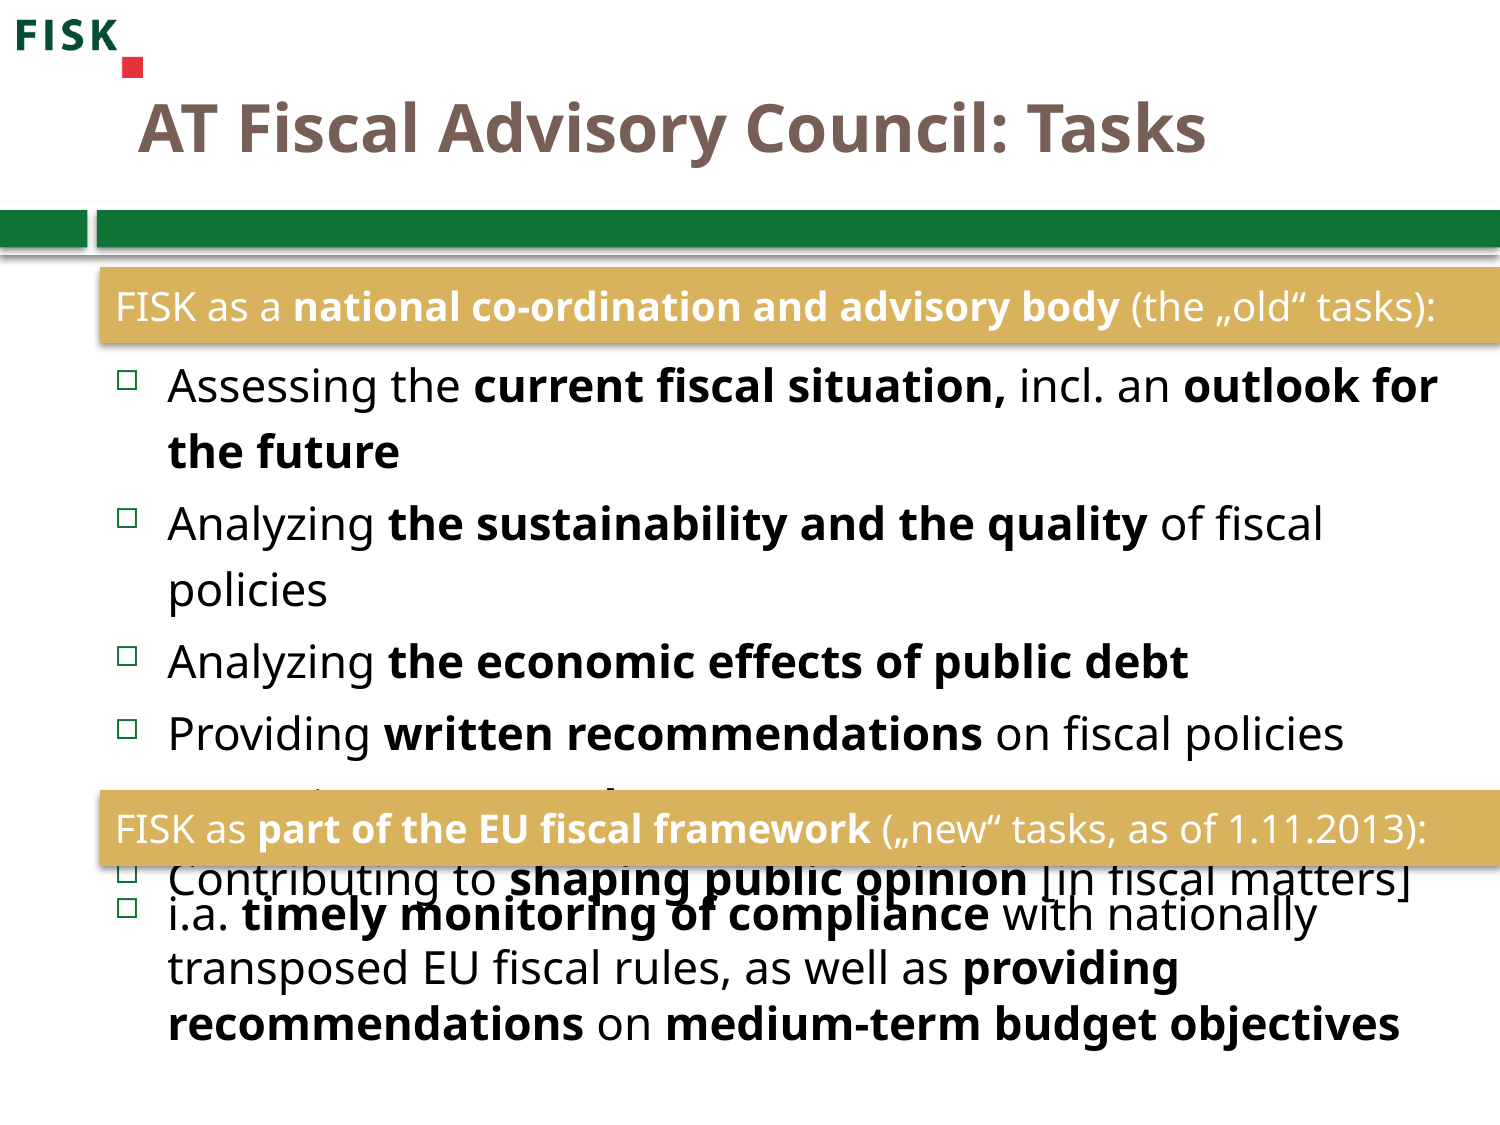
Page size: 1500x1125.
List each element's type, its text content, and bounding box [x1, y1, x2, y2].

text_box FISK as part of the EU fiscal framework („new“ tasks, as of 1.11.2013): [100, 790, 1500, 866]
list Assessing the current fiscal situation, incl. an outlook for the future Analyzing the sustainability and the quality of fiscal policies Analyzing the economic effects of public debt Providing written recommendations on fiscal policies Preparing an annual report Contributing to shaping public opinion [in fiscal matters] [100, 351, 1495, 790]
title AT Fiscal Advisory Council: Tasks [123, 31, 1471, 220]
text_box i.a. timely monitoring of compliance with nationally transposed EU fiscal rules, as well as providing recommendations on medium-term budget objectives [100, 876, 1495, 1057]
picture [17, 18, 143, 79]
text_box FISK as a national co-ordination and advisory body (the „old“ tasks): [100, 267, 1500, 343]
